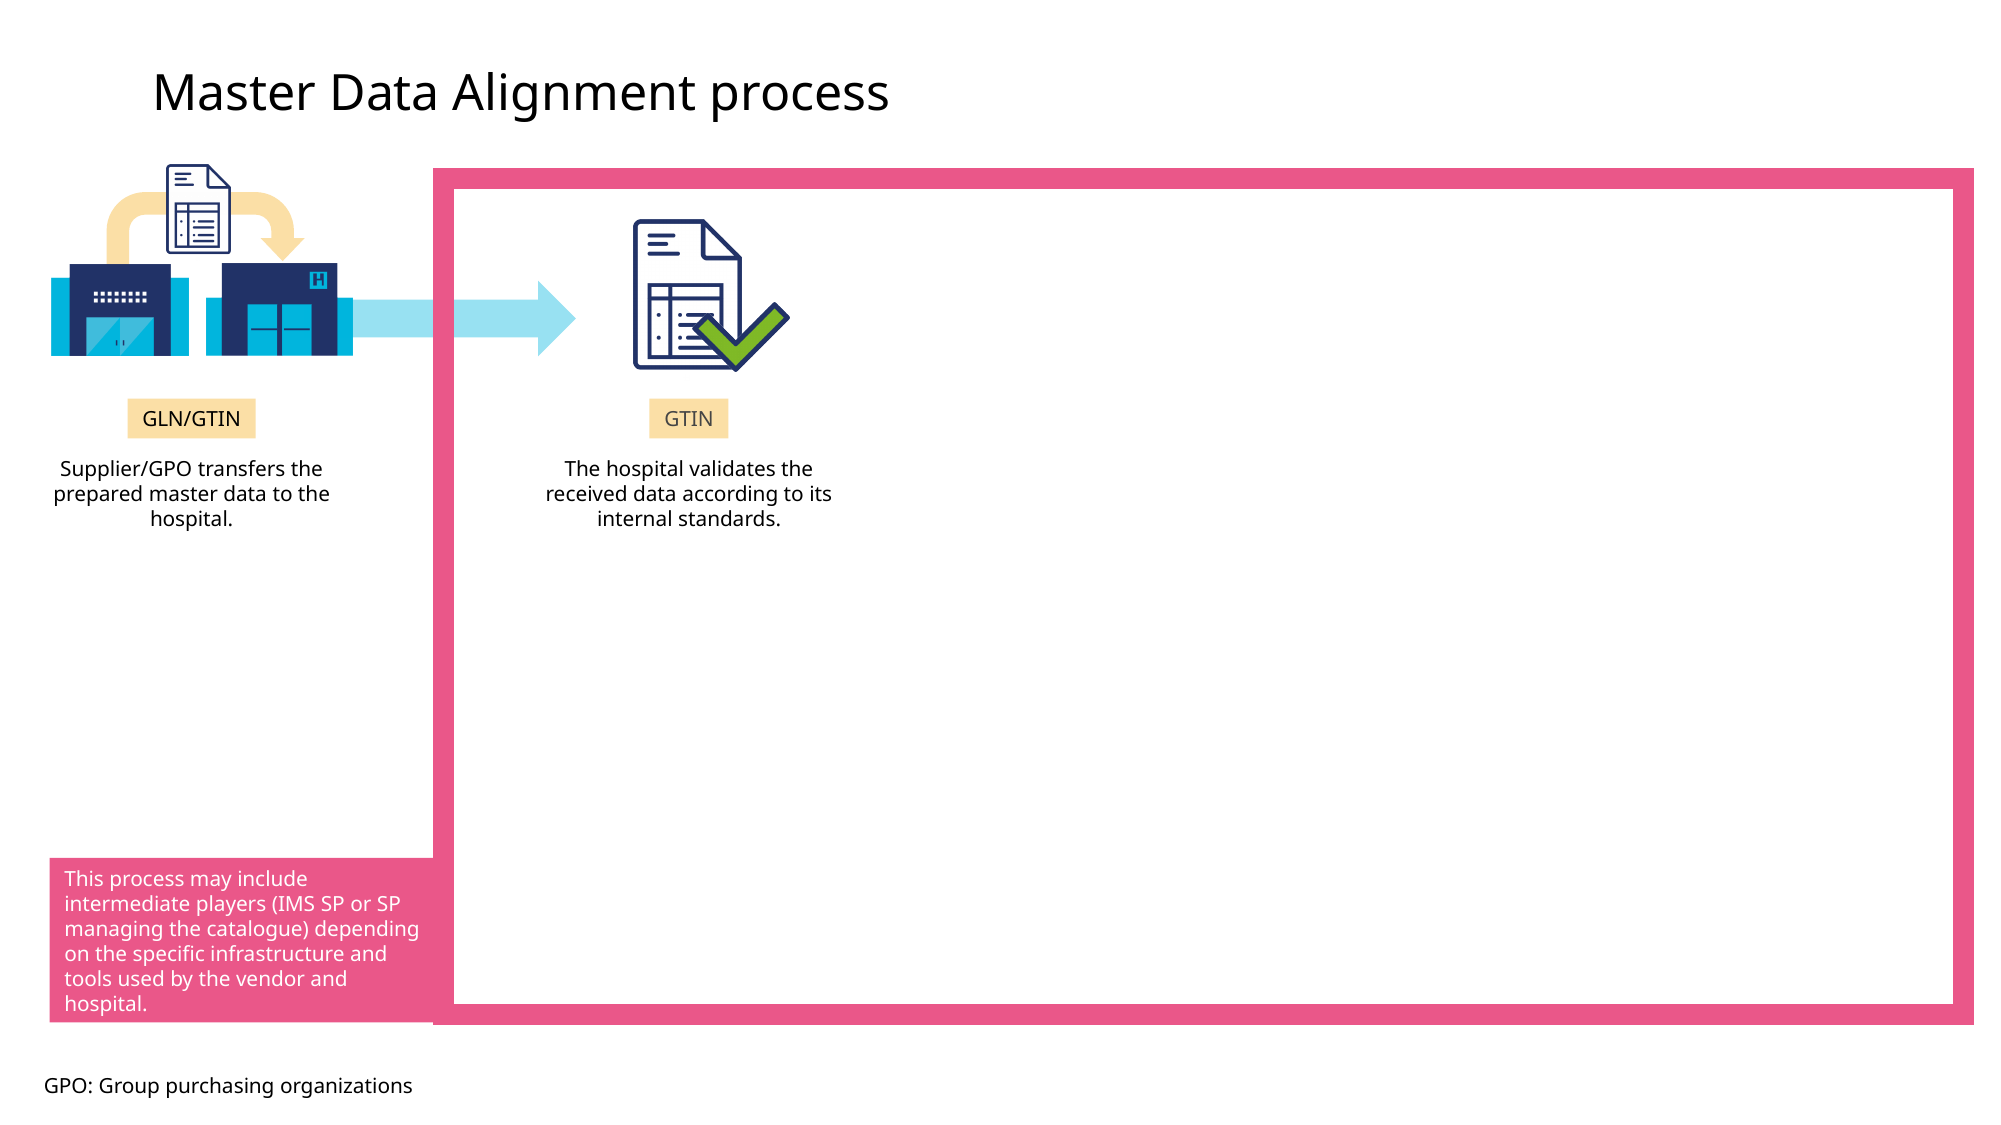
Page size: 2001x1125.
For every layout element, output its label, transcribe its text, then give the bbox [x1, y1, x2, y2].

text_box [15, 164, 561, 1106]
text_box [561, 178, 1964, 1025]
title Master Data Alignment process [137, 59, 1863, 168]
